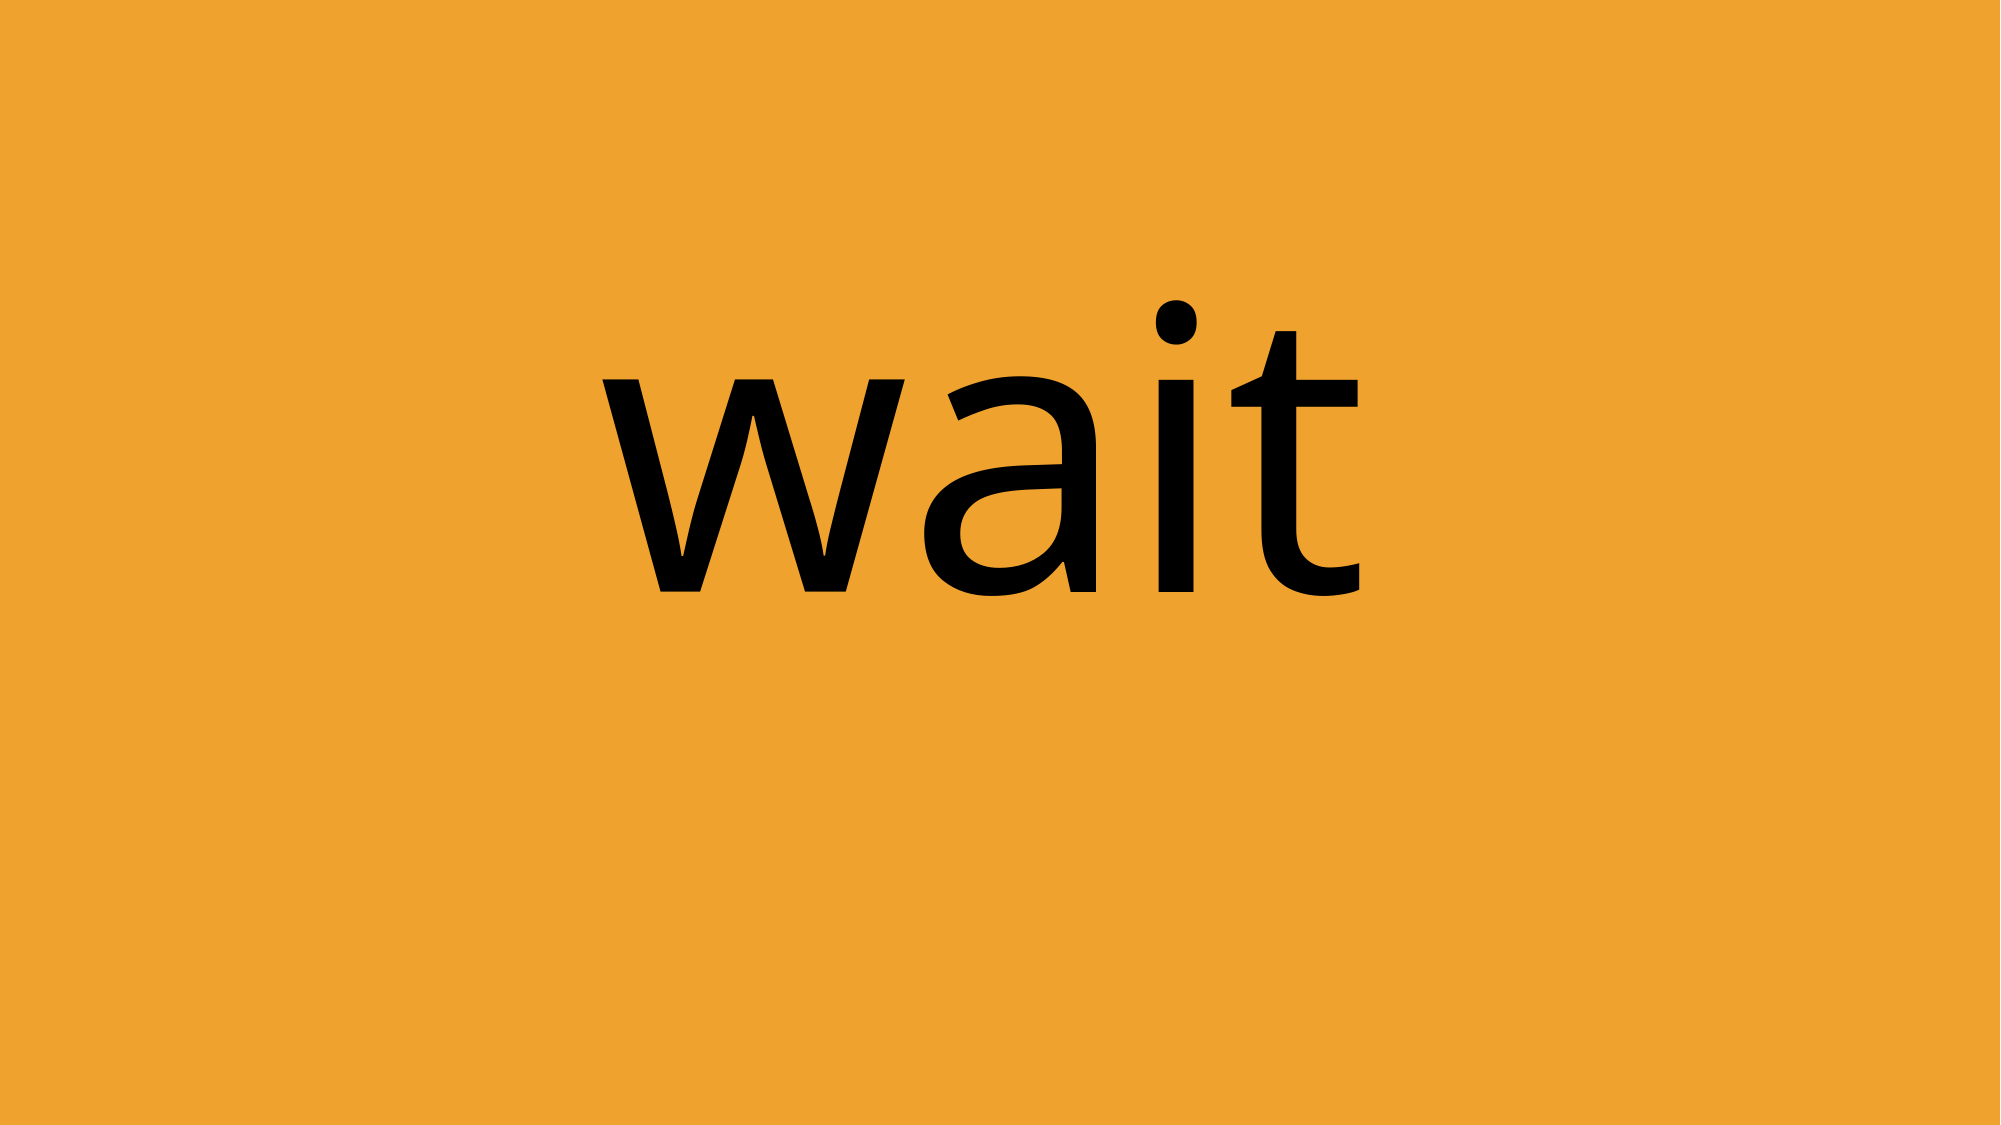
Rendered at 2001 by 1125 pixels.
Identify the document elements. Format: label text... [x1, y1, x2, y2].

title wait [98, 126, 1868, 677]
